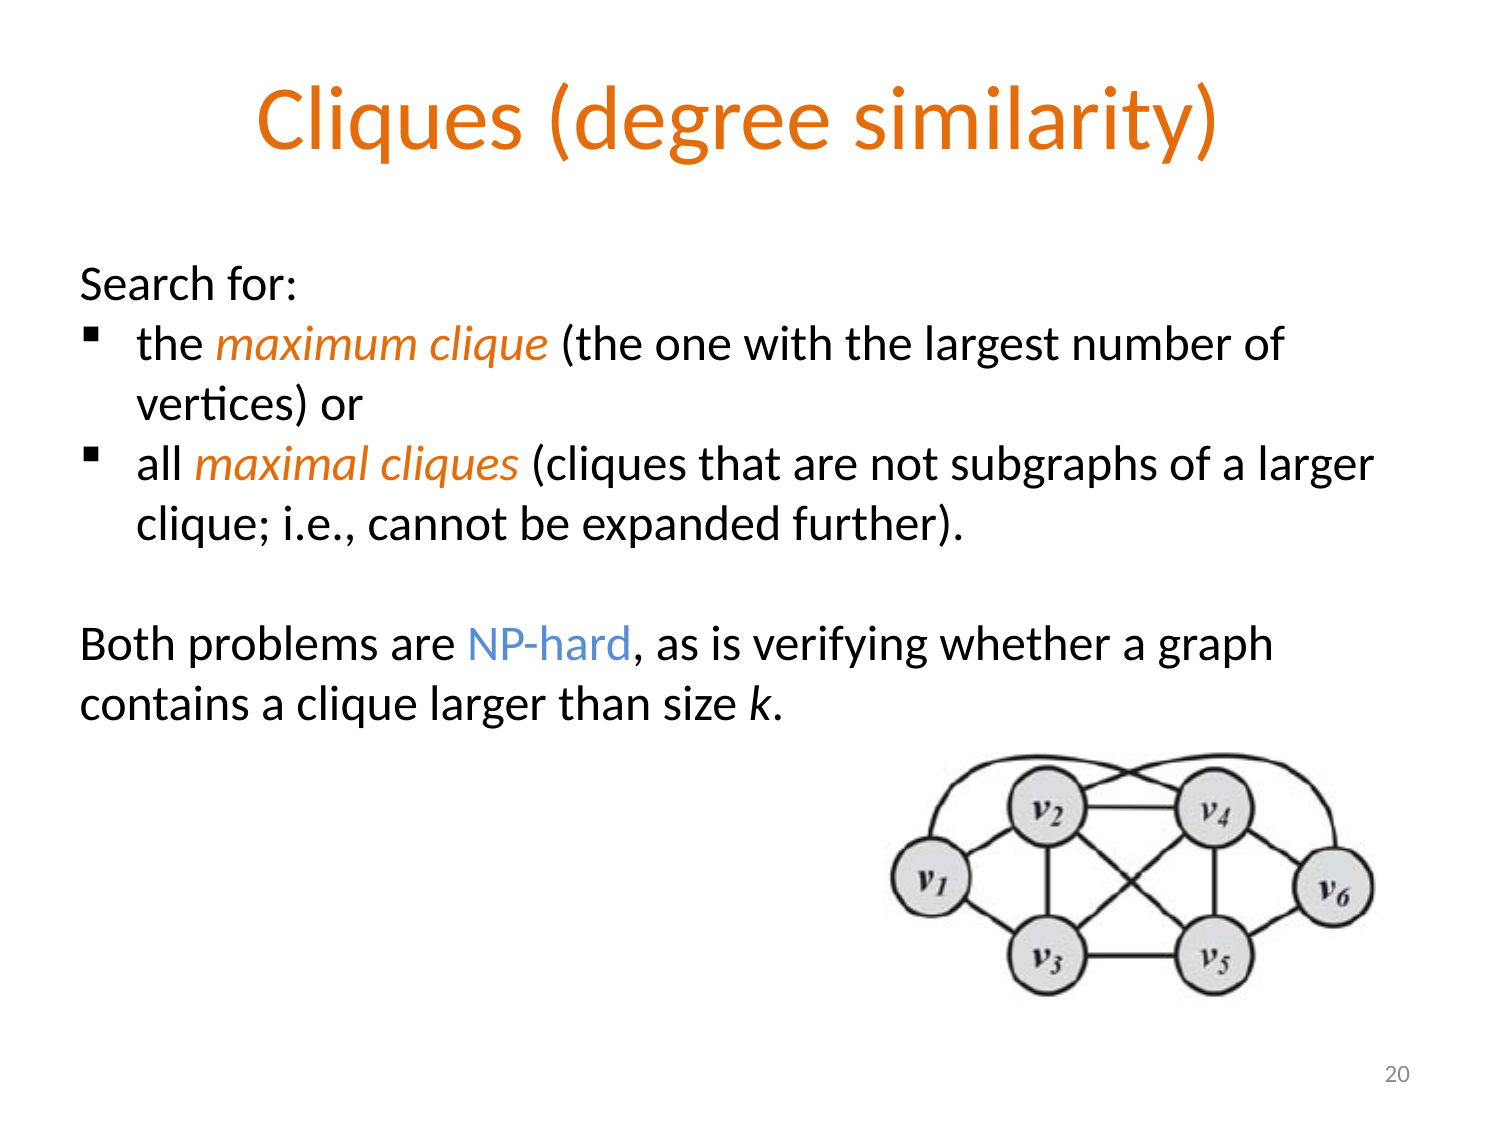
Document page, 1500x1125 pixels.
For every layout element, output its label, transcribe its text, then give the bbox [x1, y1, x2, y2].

text_box Search for: the maximum clique (the one with the largest number of vertices) or all maximal cliques (cliques that are not subgraphs of a larger clique; i.e., cannot be expanded further). Both problems are NP-hard, as is verifying whether a graph contains a clique larger than size k. [64, 243, 1400, 739]
text_box Cliques (degree similarity) [64, 19, 1415, 207]
slide_number 20 [1074, 1042, 1425, 1103]
picture [843, 715, 1378, 1048]
